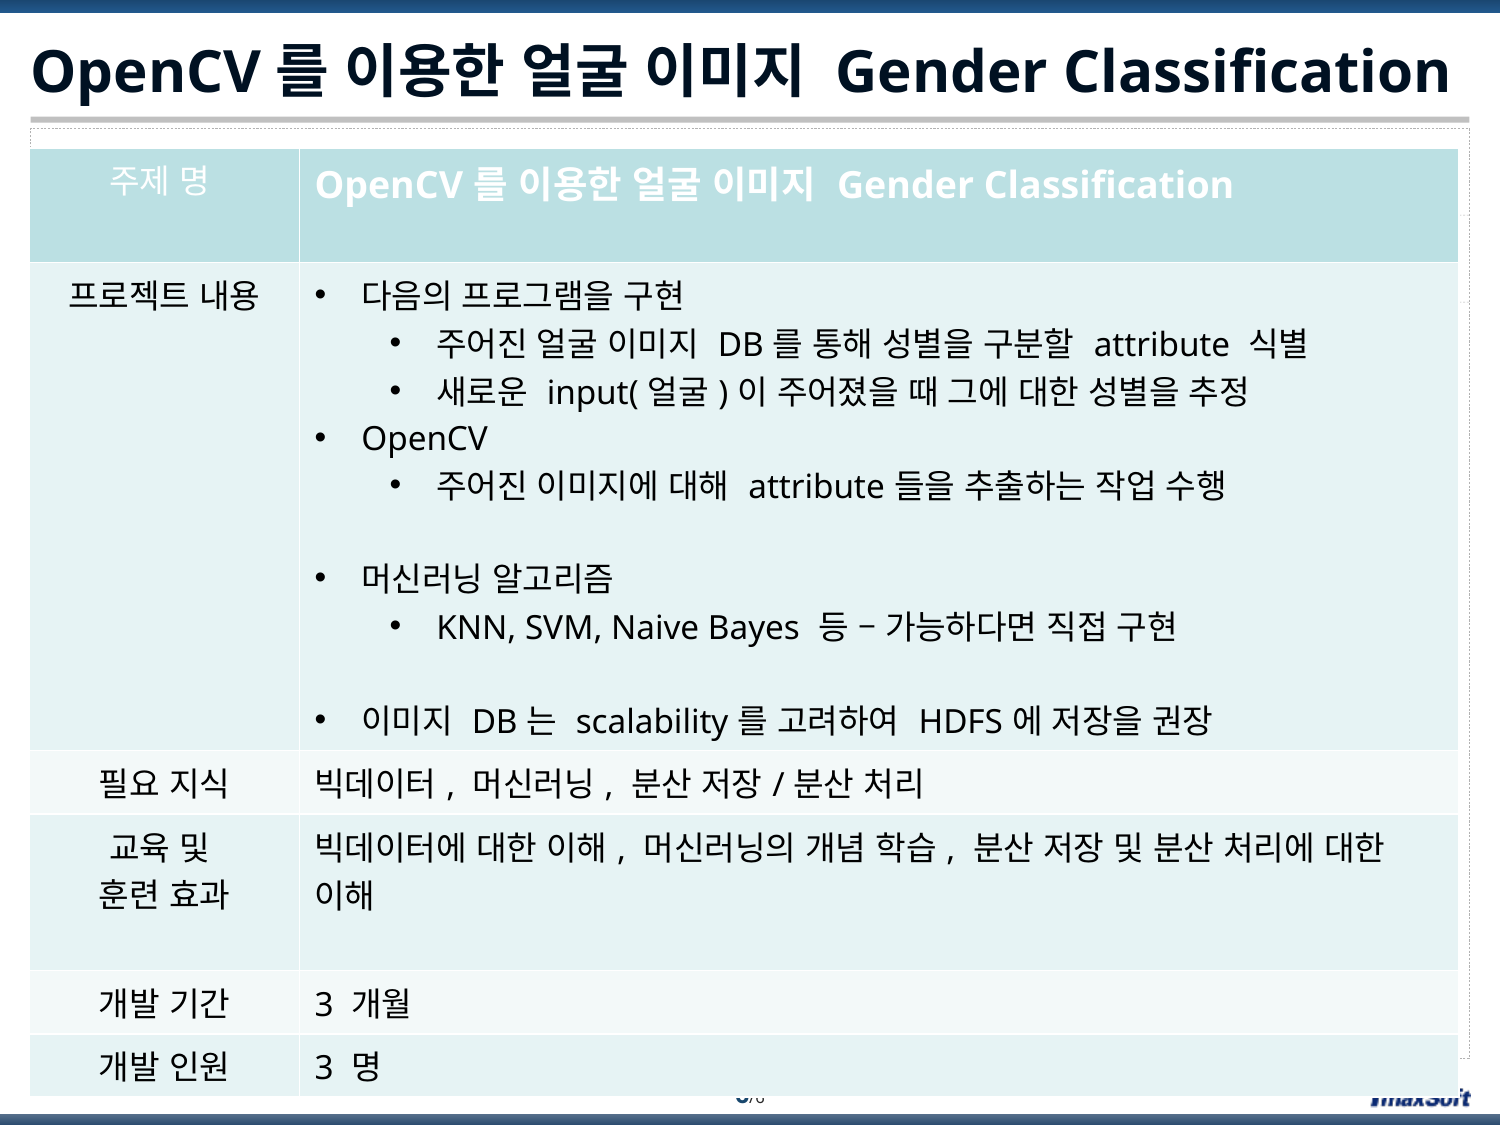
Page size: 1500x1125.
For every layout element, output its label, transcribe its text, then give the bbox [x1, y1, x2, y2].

title OpenCV를 이용한 얼굴 이미지 Gender Classification [30, 9, 1470, 116]
table_cell 3 명 [300, 1035, 1458, 1096]
table_cell 빅데이터, 머신러닝, 분산 저장/분산 처리 [300, 751, 1458, 813]
table_cell 개발 기간 [30, 971, 299, 1033]
table_cell 필요 지식 [30, 751, 299, 813]
table_cell 프로젝트 내용 [30, 263, 299, 750]
table_header OpenCV를 이용한 얼굴 이미지 Gender Classification [300, 149, 1458, 262]
table_cell 빅데이터에 대한 이해, 머신러닝의 개념 학습, 분산 저장 및 분산 처리에 대한 이해 [300, 815, 1458, 970]
table_cell 교육 및 훈련 효과 [30, 815, 299, 970]
table_cell 다음의 프로그램을 구현 주어진 얼굴 이미지 DB를 통해 성별을 구분할 attribute 식별 새로운 input(얼굴)이 주어졌을 때 그에 대한 성별을 추정 OpenCV 주어진 이미지에 대해 attribute들을 추출하는 작업 수행 머신러닝 알고리즘 KNN, SVM, Naive Bayes 등 – 가능하다면 직접 구현 이미지 DB는 scalability를 고려하여 HDFS에 저장을 권장 [300, 263, 1458, 750]
picture [1368, 1084, 1471, 1108]
table_header 주제 명 [30, 149, 299, 262]
table_cell 개발 인원 [30, 1035, 299, 1096]
table_cell 3 개월 [300, 971, 1458, 1033]
